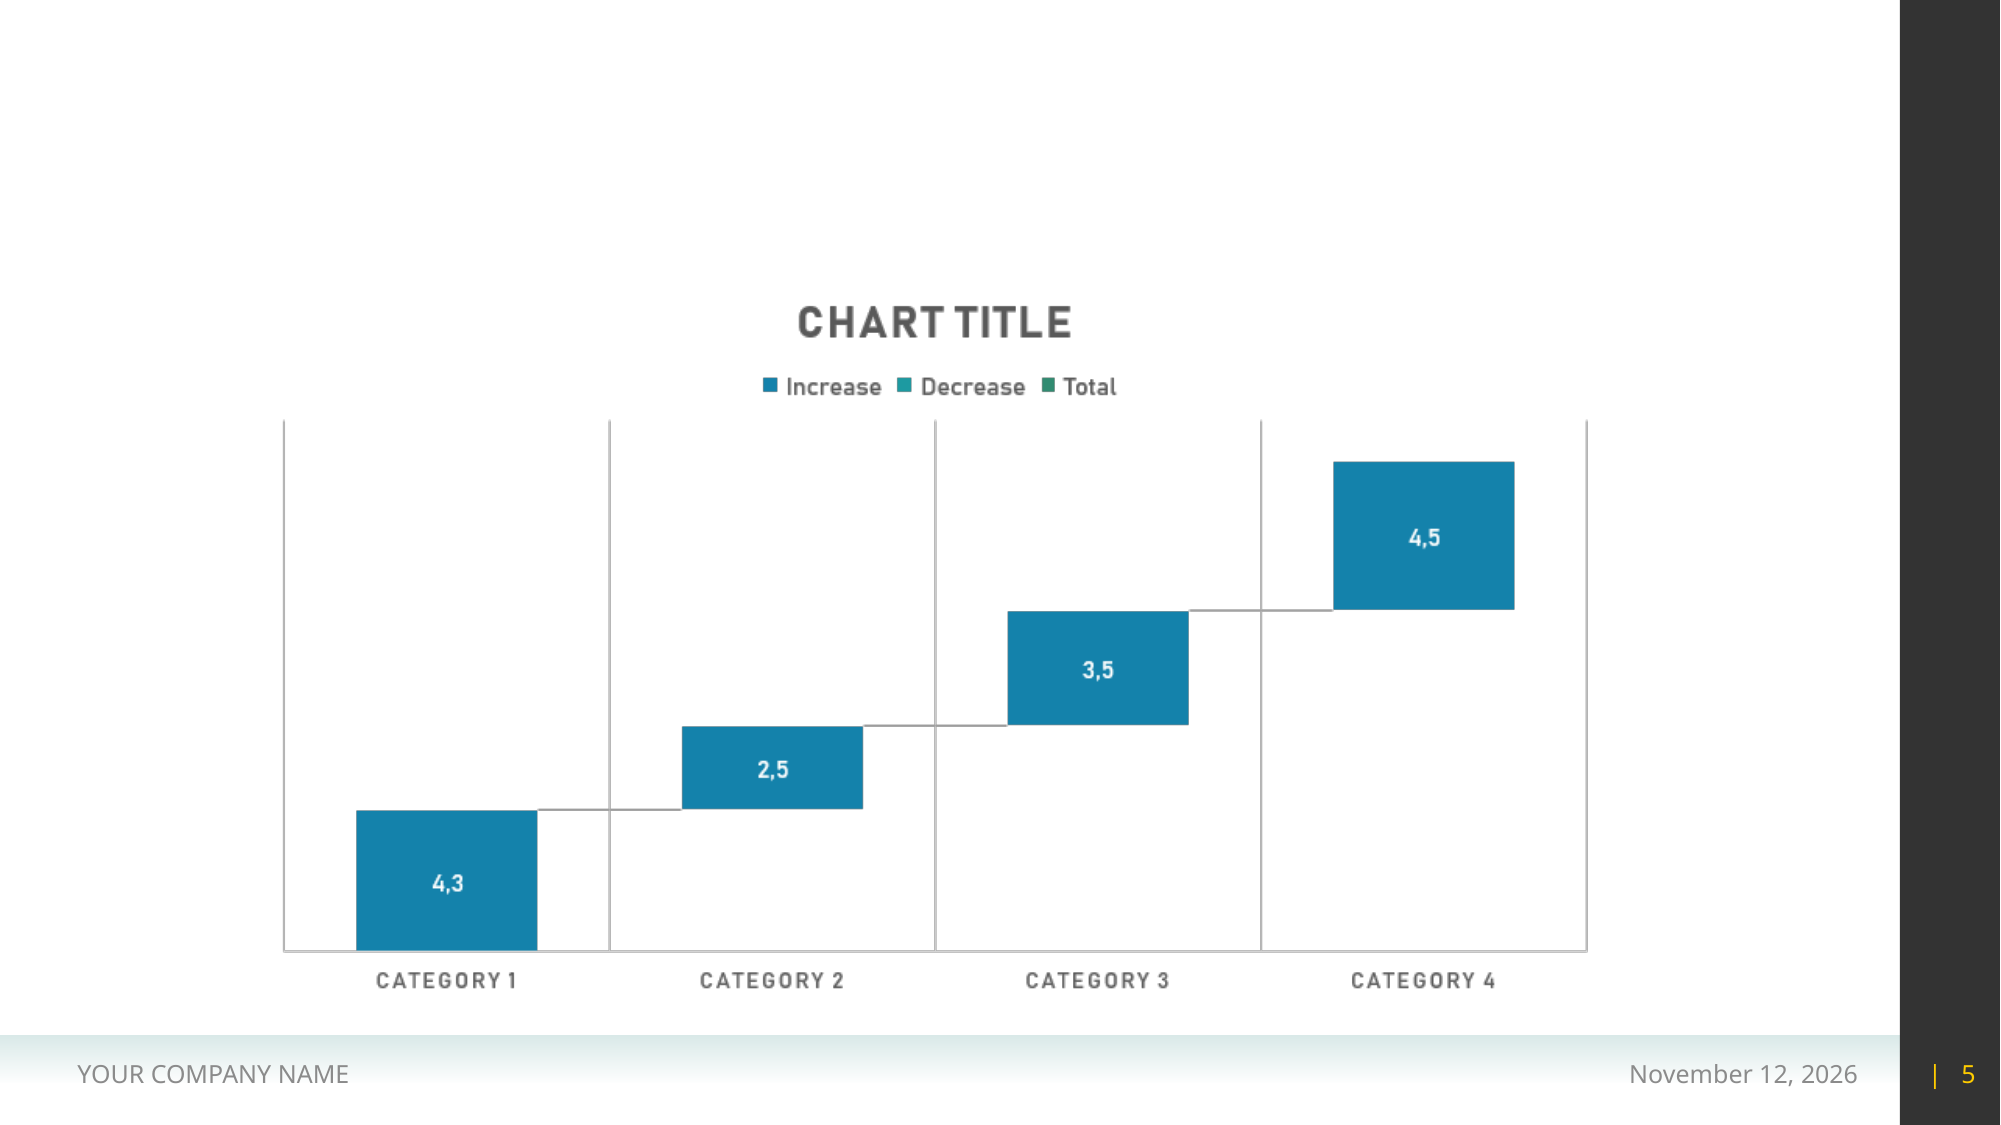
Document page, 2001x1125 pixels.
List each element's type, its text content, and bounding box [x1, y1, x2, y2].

picture [271, 280, 1605, 1007]
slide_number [1365, 1046, 1874, 1106]
footer YOUR COMPANY NAME [62, 1046, 798, 1106]
slide_number | 5 [1890, 1046, 1991, 1106]
